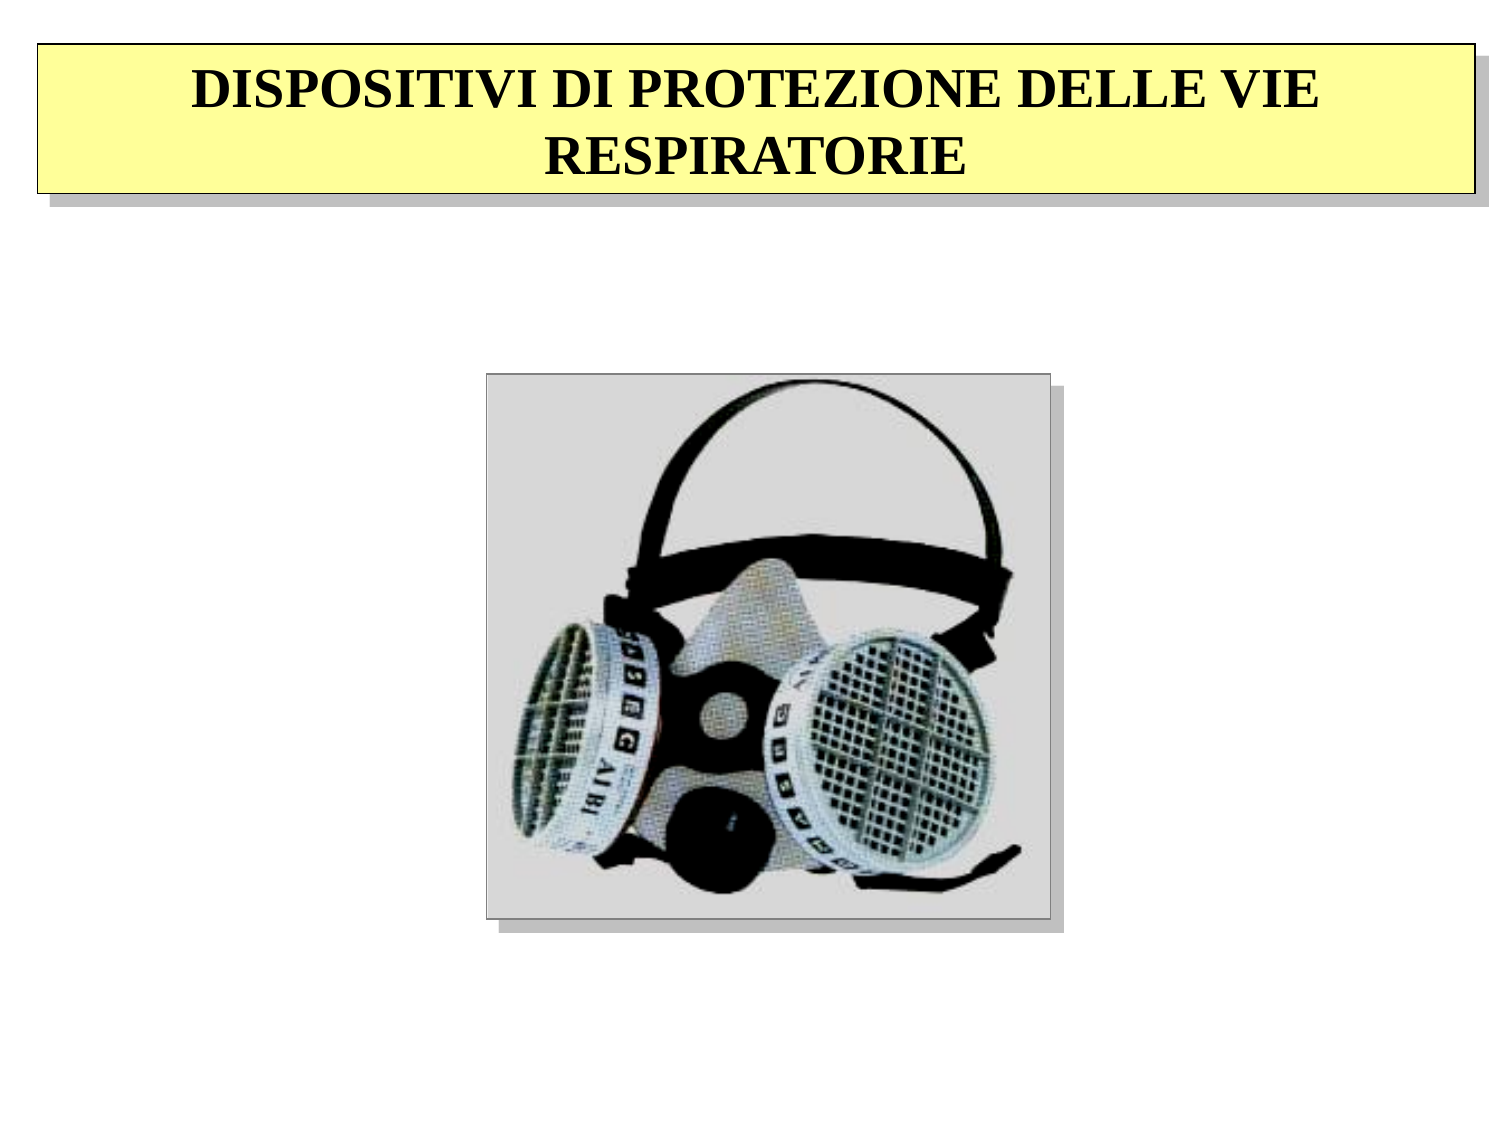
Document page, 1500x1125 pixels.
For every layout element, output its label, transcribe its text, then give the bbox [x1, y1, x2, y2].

text_box DISPOSITIVI DI PROTEZIONE DELLE VIE RESPIRATORIE [37, 43, 1475, 194]
picture [487, 374, 1050, 919]
